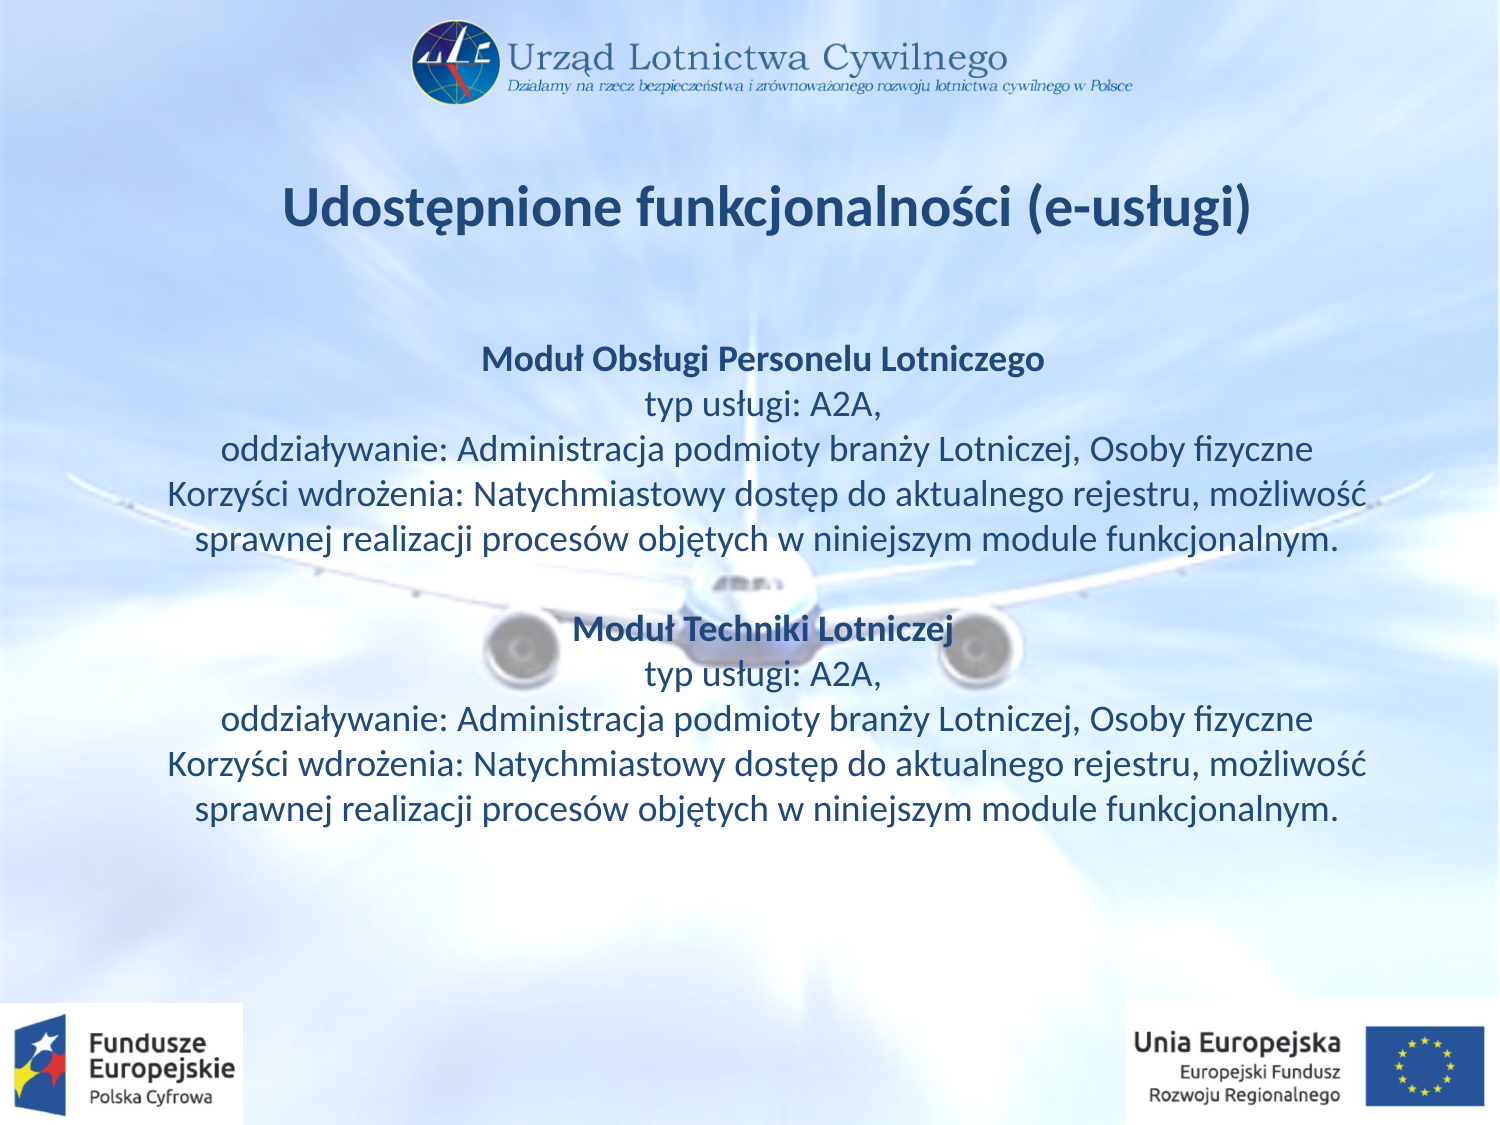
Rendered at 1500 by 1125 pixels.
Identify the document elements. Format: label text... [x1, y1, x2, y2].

text_box Udostępnione funkcjonalności (e-usługi) [112, 160, 1424, 246]
picture [0, 1003, 243, 1125]
picture [1126, 999, 1500, 1125]
picture [407, 19, 1140, 114]
text_box Moduł Obsługi Personelu Lotniczego typ usługi: A2A, oddziaływanie: Administracja podmioty branży Lotniczej, Osoby fizyczne Korzyści wdrożenia: Natychmiastowy dostęp do aktualnego rejestru, możliwość sprawnej realizacji procesów objętych w niniejszym module funkcjonalnym. Moduł Techniki Lotniczej typ usługi: A2A, oddziaływanie: Administracja podmioty branży Lotniczej, Osoby fizyczne Korzyści wdrożenia: Natychmiastowy dostęp do aktualnego rejestru, możliwość sprawnej realizacji procesów objętych w niniejszym module funkcjonalnym. [112, 326, 1424, 881]
